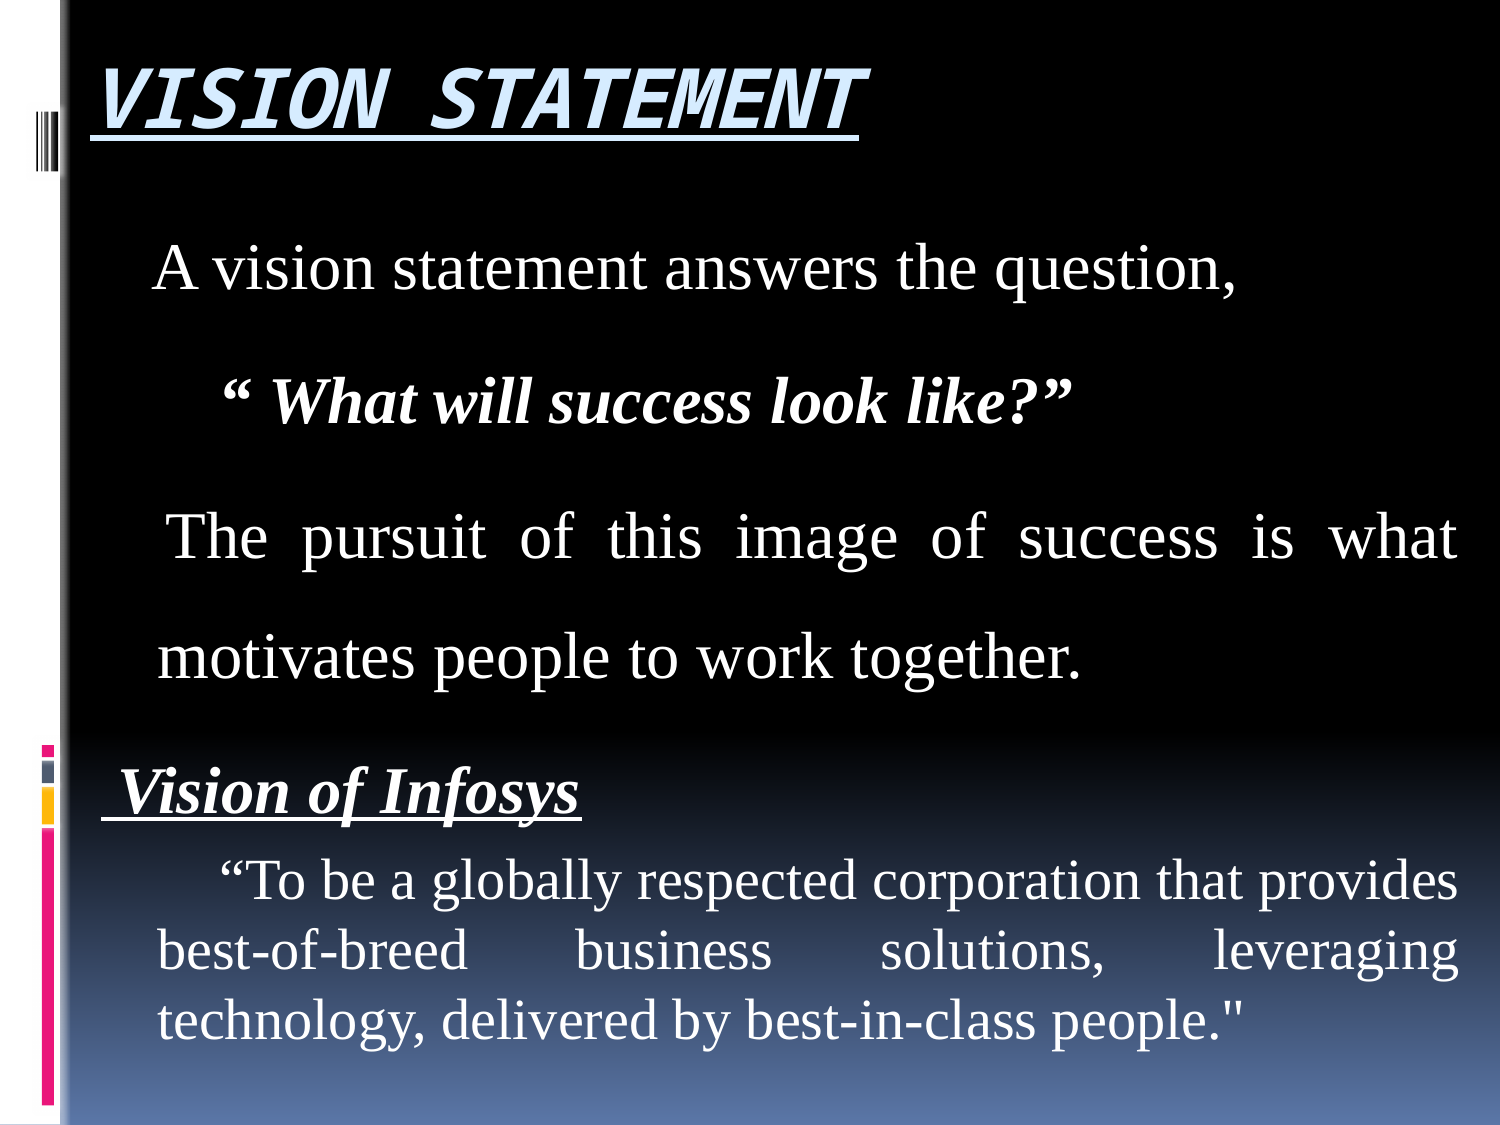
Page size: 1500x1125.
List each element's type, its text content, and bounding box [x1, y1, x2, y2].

list A vision statement answers the question, “ What will success look like?” The pursuit of this image of success is what motivates people to work together. Vision of Infosys “To be a globally respected corporation that provides best-of-breed business solutions, leveraging technology, delivered by best-in-class people." [75, 174, 1475, 1088]
title VISION STATEMENT [75, 37, 1463, 174]
